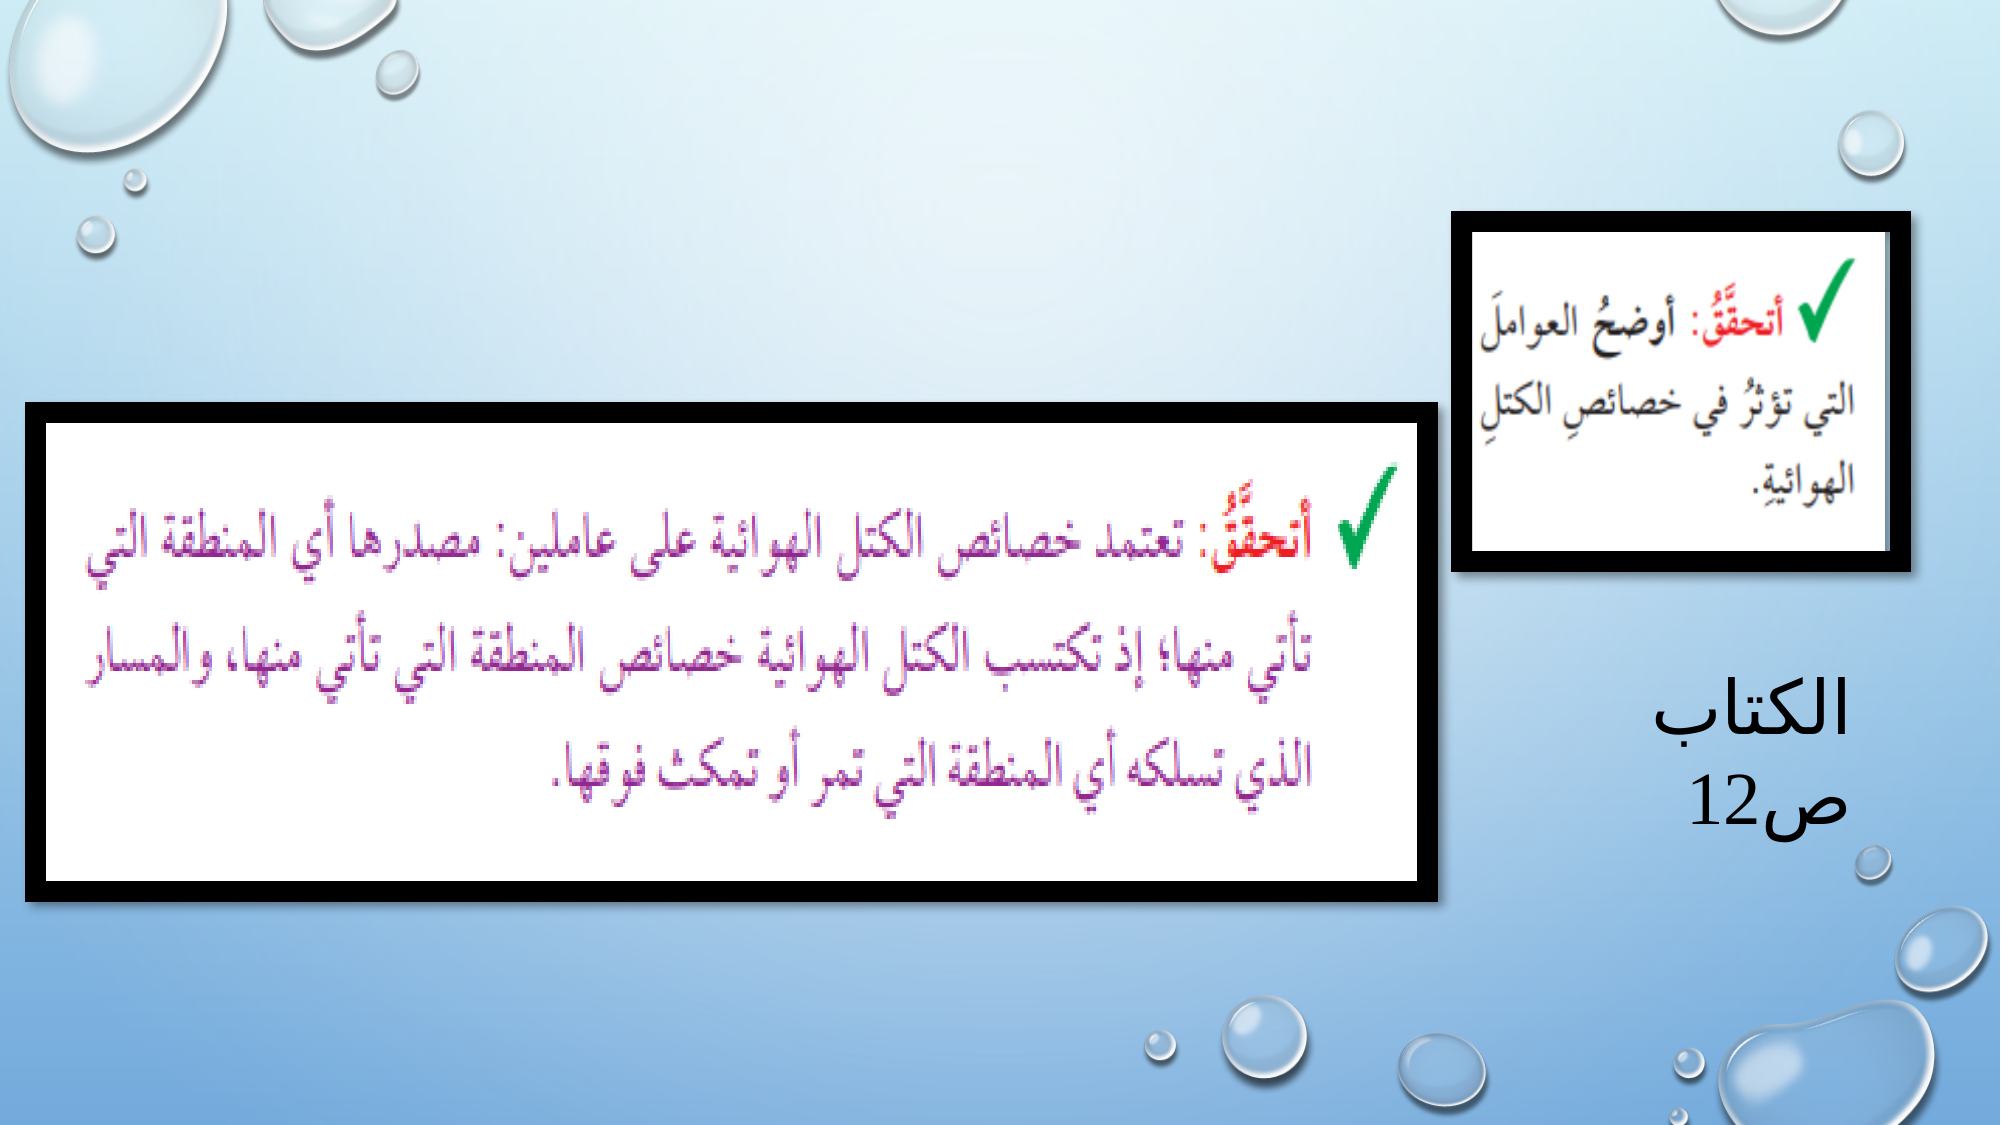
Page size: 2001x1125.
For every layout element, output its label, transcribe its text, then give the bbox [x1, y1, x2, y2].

text_box الكتاب ص12 [1495, 651, 1867, 847]
picture [0, 0, 2000, 1125]
